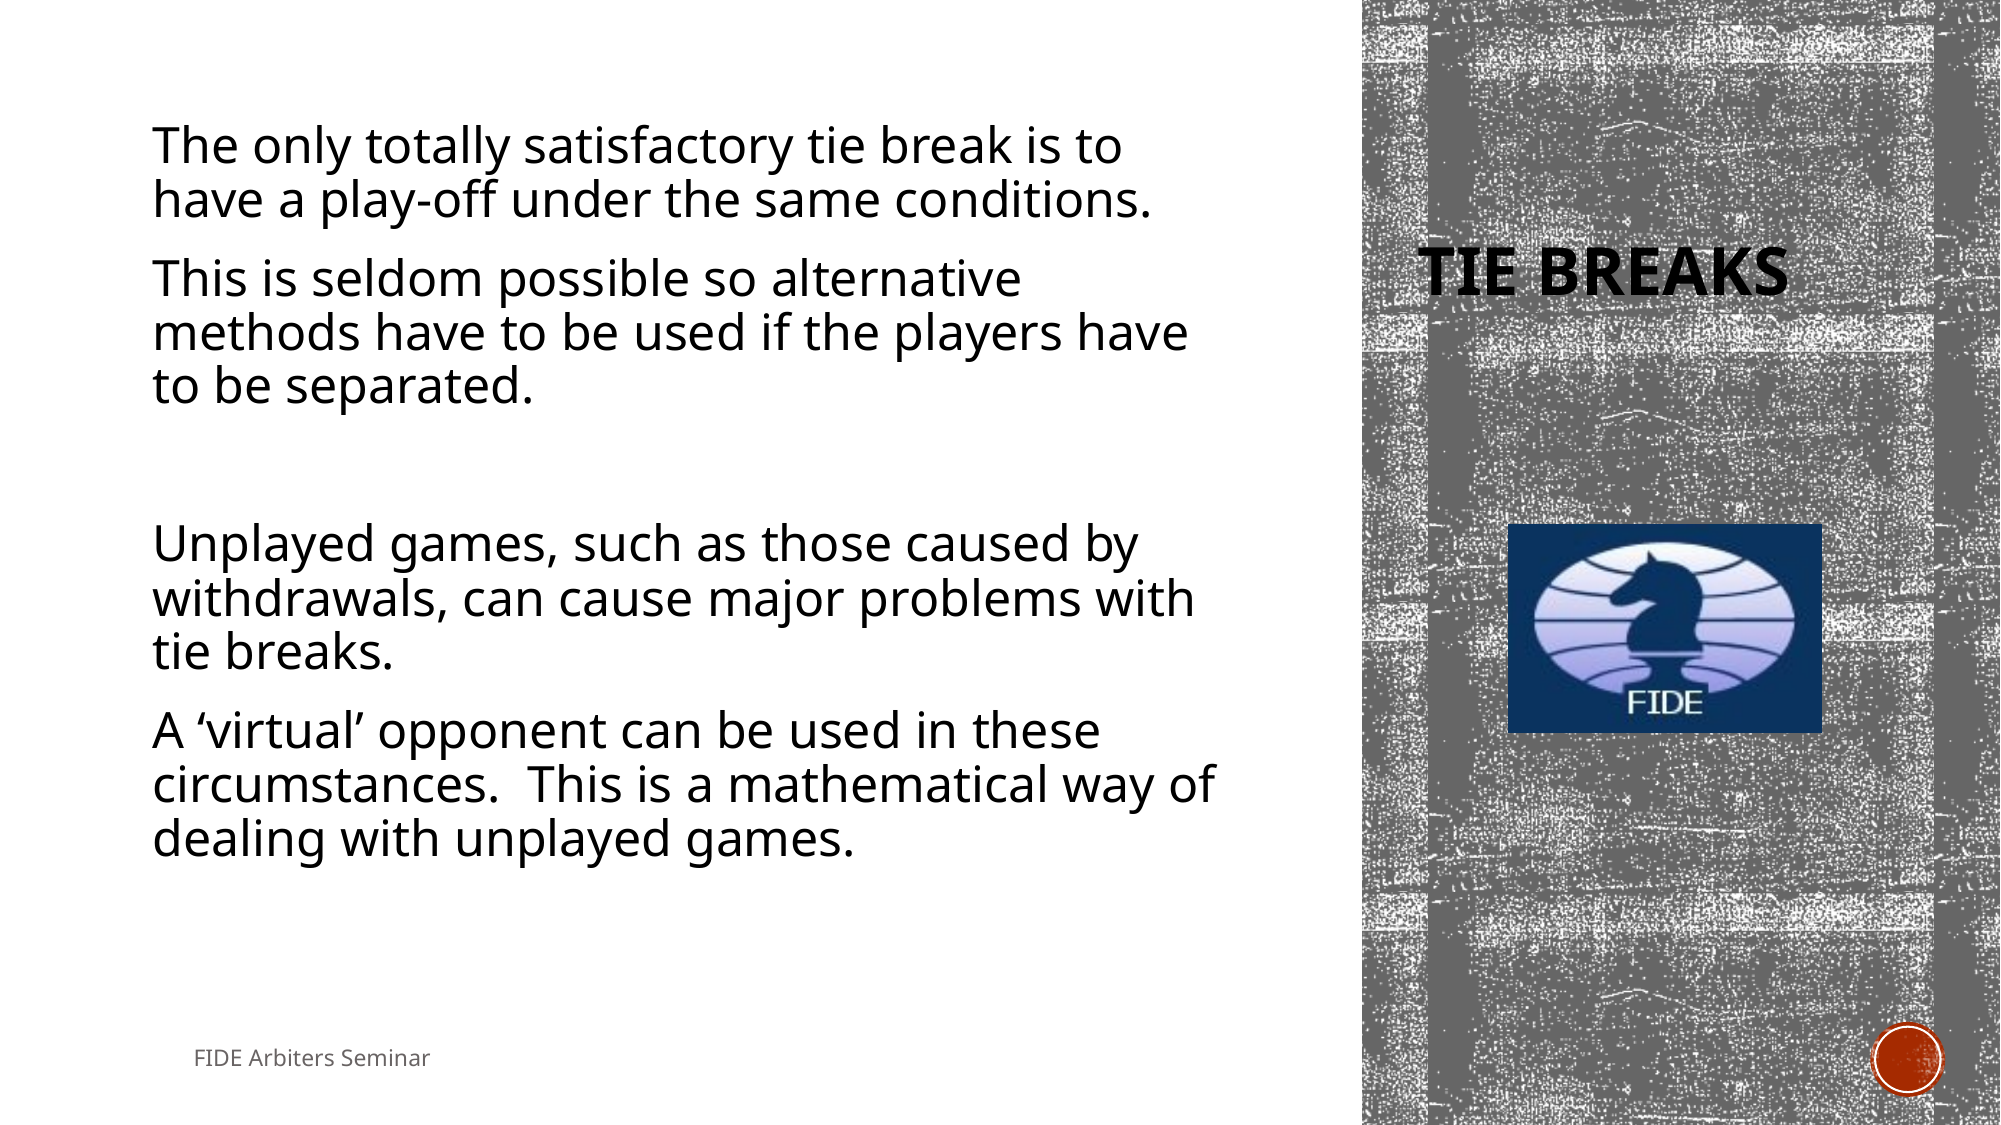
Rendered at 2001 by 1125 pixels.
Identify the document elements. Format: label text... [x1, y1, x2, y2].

list The only totally satisfactory tie break is to have a play-off under the same conditions. This is seldom possible so alternative methods have to be used if the players have to be separated. Unplayed games, such as those caused by withdrawals, can cause major problems with tie breaks. A ‘virtual’ opponent can be used in these circumstances. This is a mathematical way of dealing with unplayed games. [137, 112, 1239, 936]
title Tie Breaks [1402, 112, 1928, 398]
table_header D [1362, 0, 2000, 1125]
footer FIDE Arbiters Seminar [178, 1028, 1217, 1089]
picture [1508, 524, 1822, 733]
